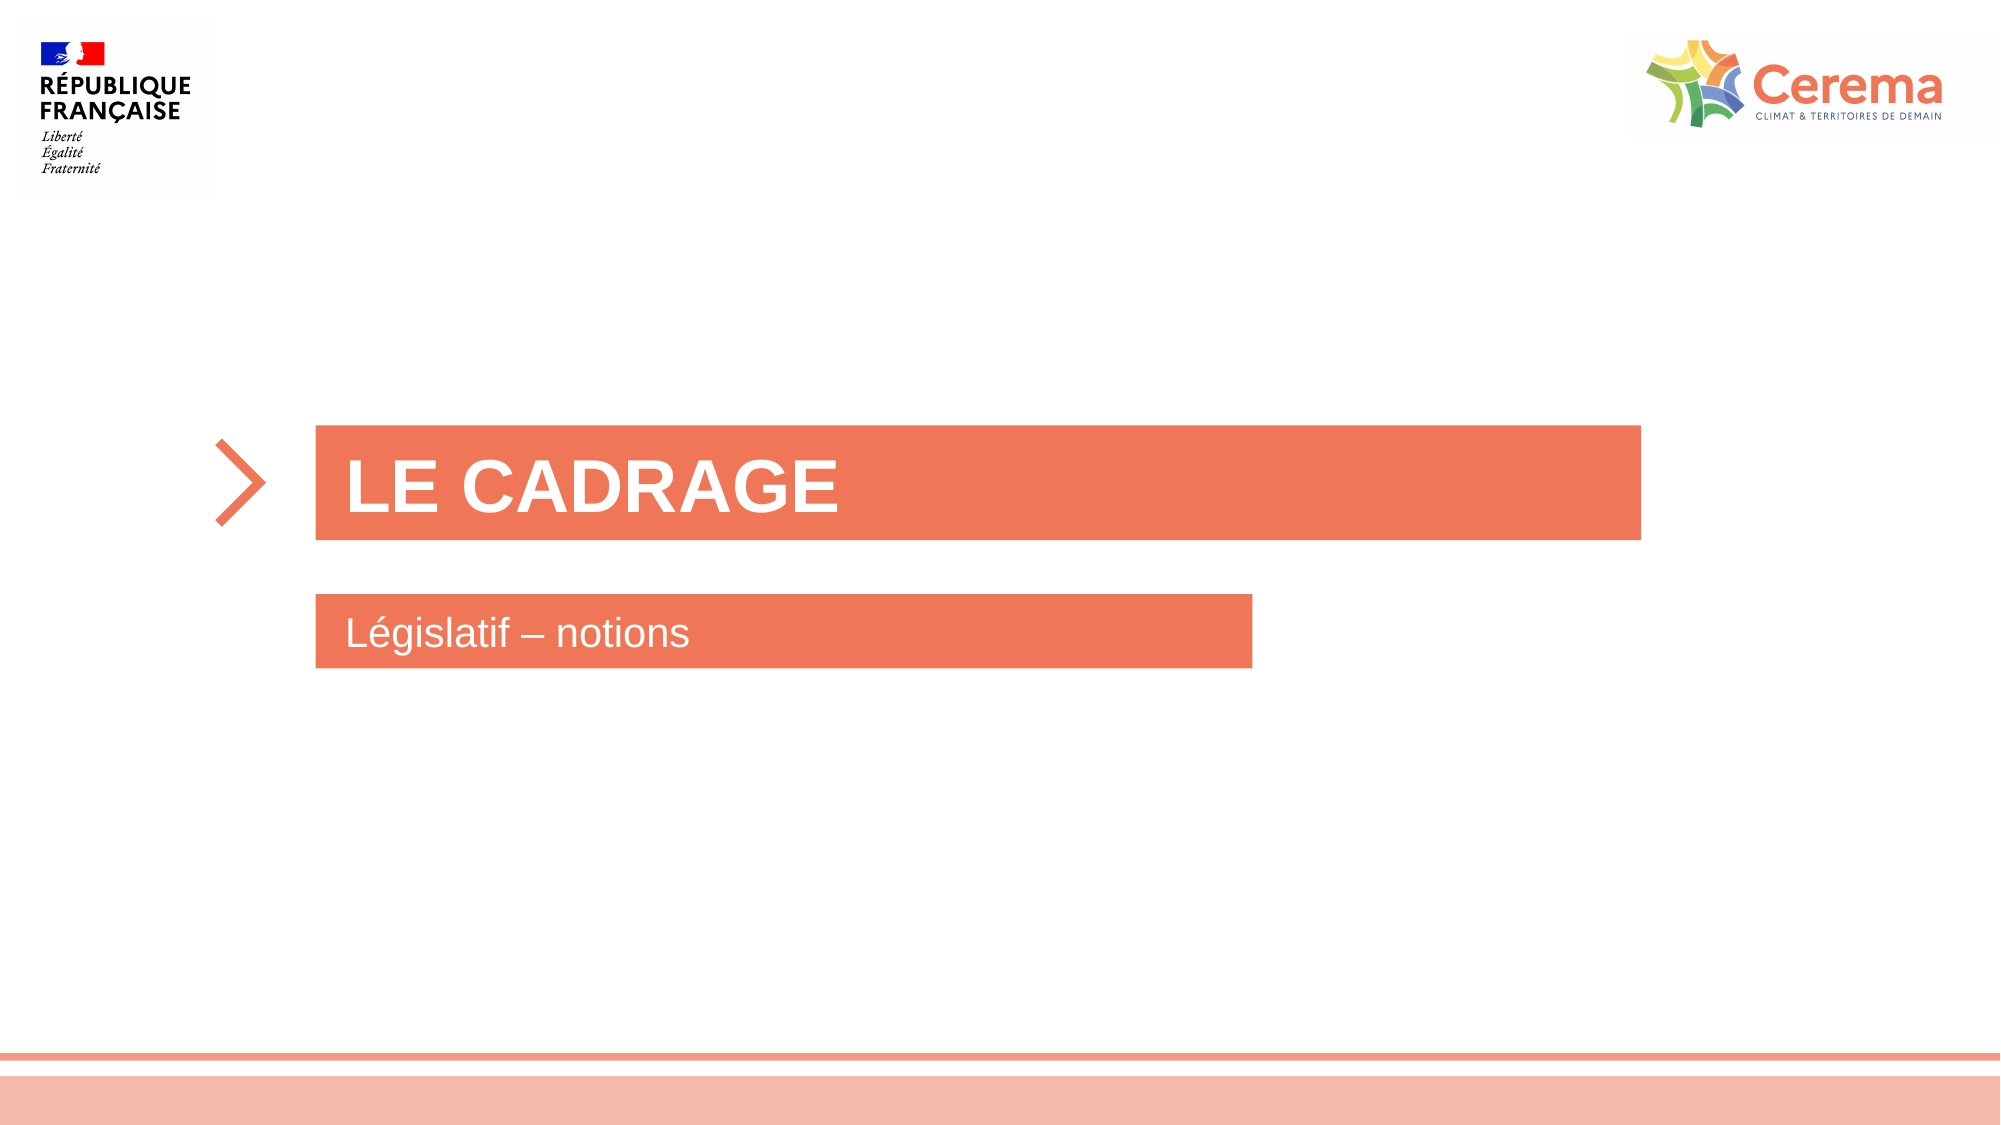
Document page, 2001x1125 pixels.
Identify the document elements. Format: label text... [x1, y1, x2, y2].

picture [18, 19, 213, 196]
picture [1630, 31, 2000, 139]
list Législatif – notions [315, 594, 1253, 669]
title Le cadrage [315, 425, 1642, 541]
